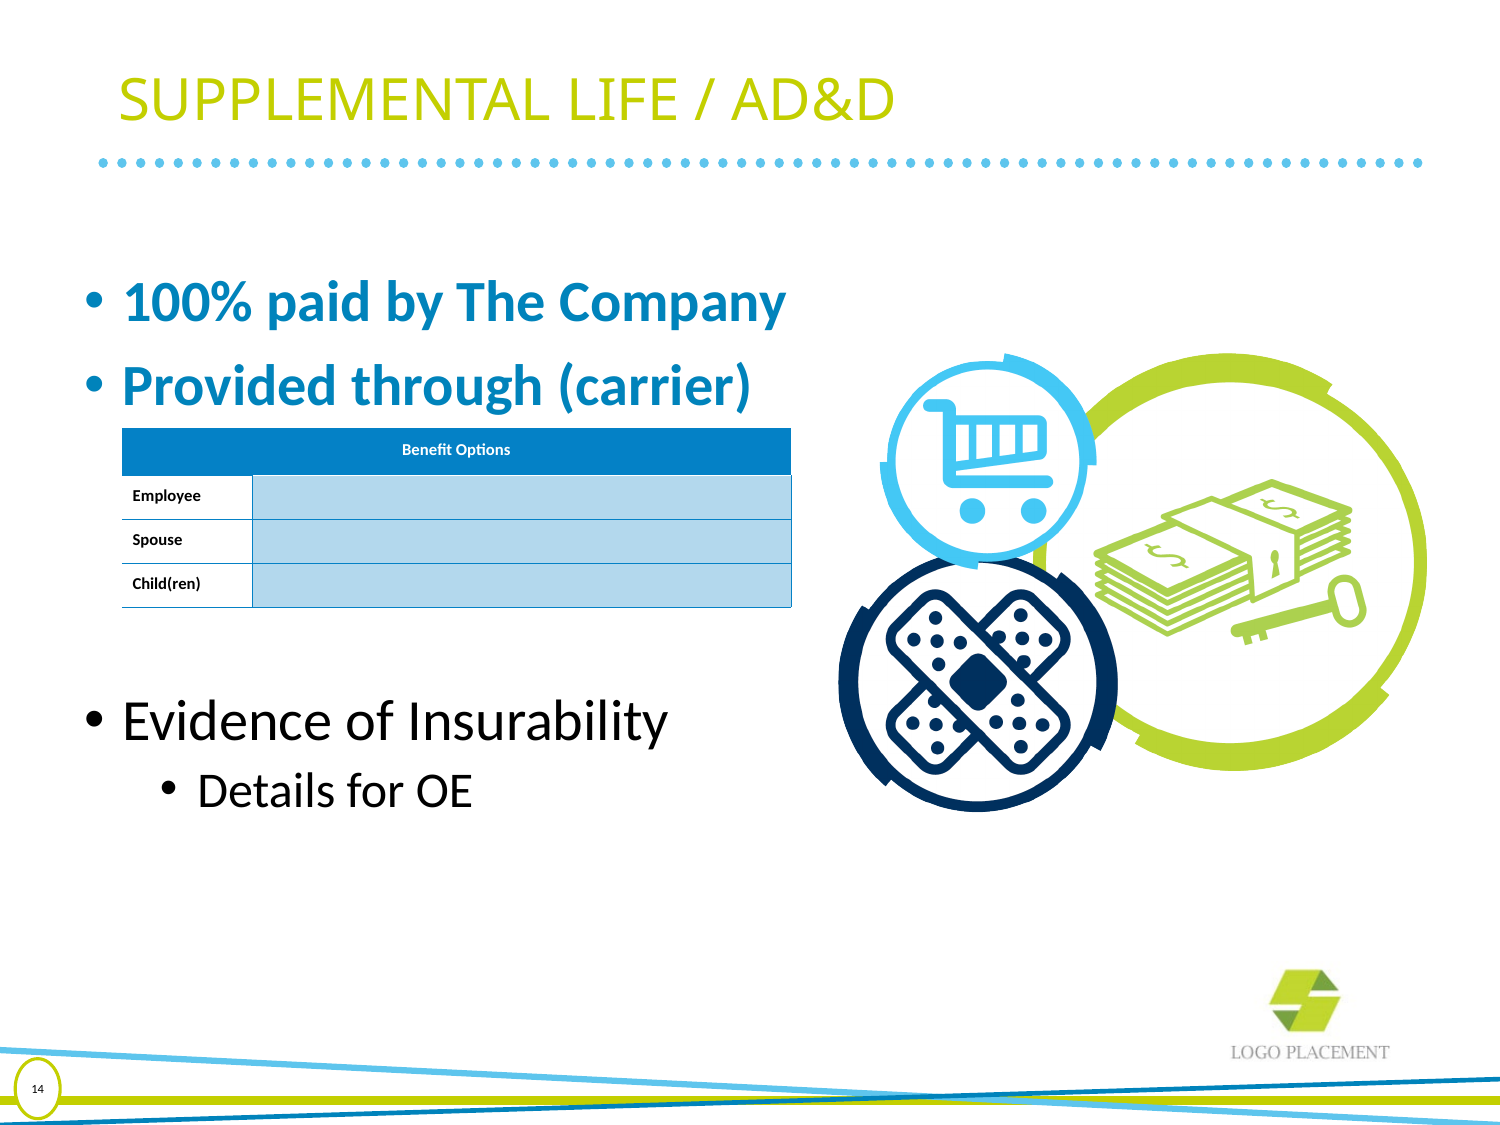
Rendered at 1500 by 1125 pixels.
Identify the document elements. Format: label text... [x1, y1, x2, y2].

table_cell [253, 564, 765, 607]
table_cell Child(ren) [122, 564, 252, 607]
table_cell Employee [122, 476, 252, 519]
picture [765, 263, 1500, 902]
picture [765, 311, 769, 326]
slide_number 14 [13, 1057, 62, 1121]
table_header Benefit Options [122, 428, 765, 475]
table_cell [253, 520, 765, 563]
table_cell Spouse [122, 520, 252, 563]
list 100% paid by The Company Provided through (carrier) Evidence of Insurability Details for OE [70, 263, 886, 1014]
picture [1221, 961, 1399, 1069]
table_cell [253, 476, 765, 519]
title SUPPLEMENTAL LIFE / AD&D [103, 59, 1397, 143]
